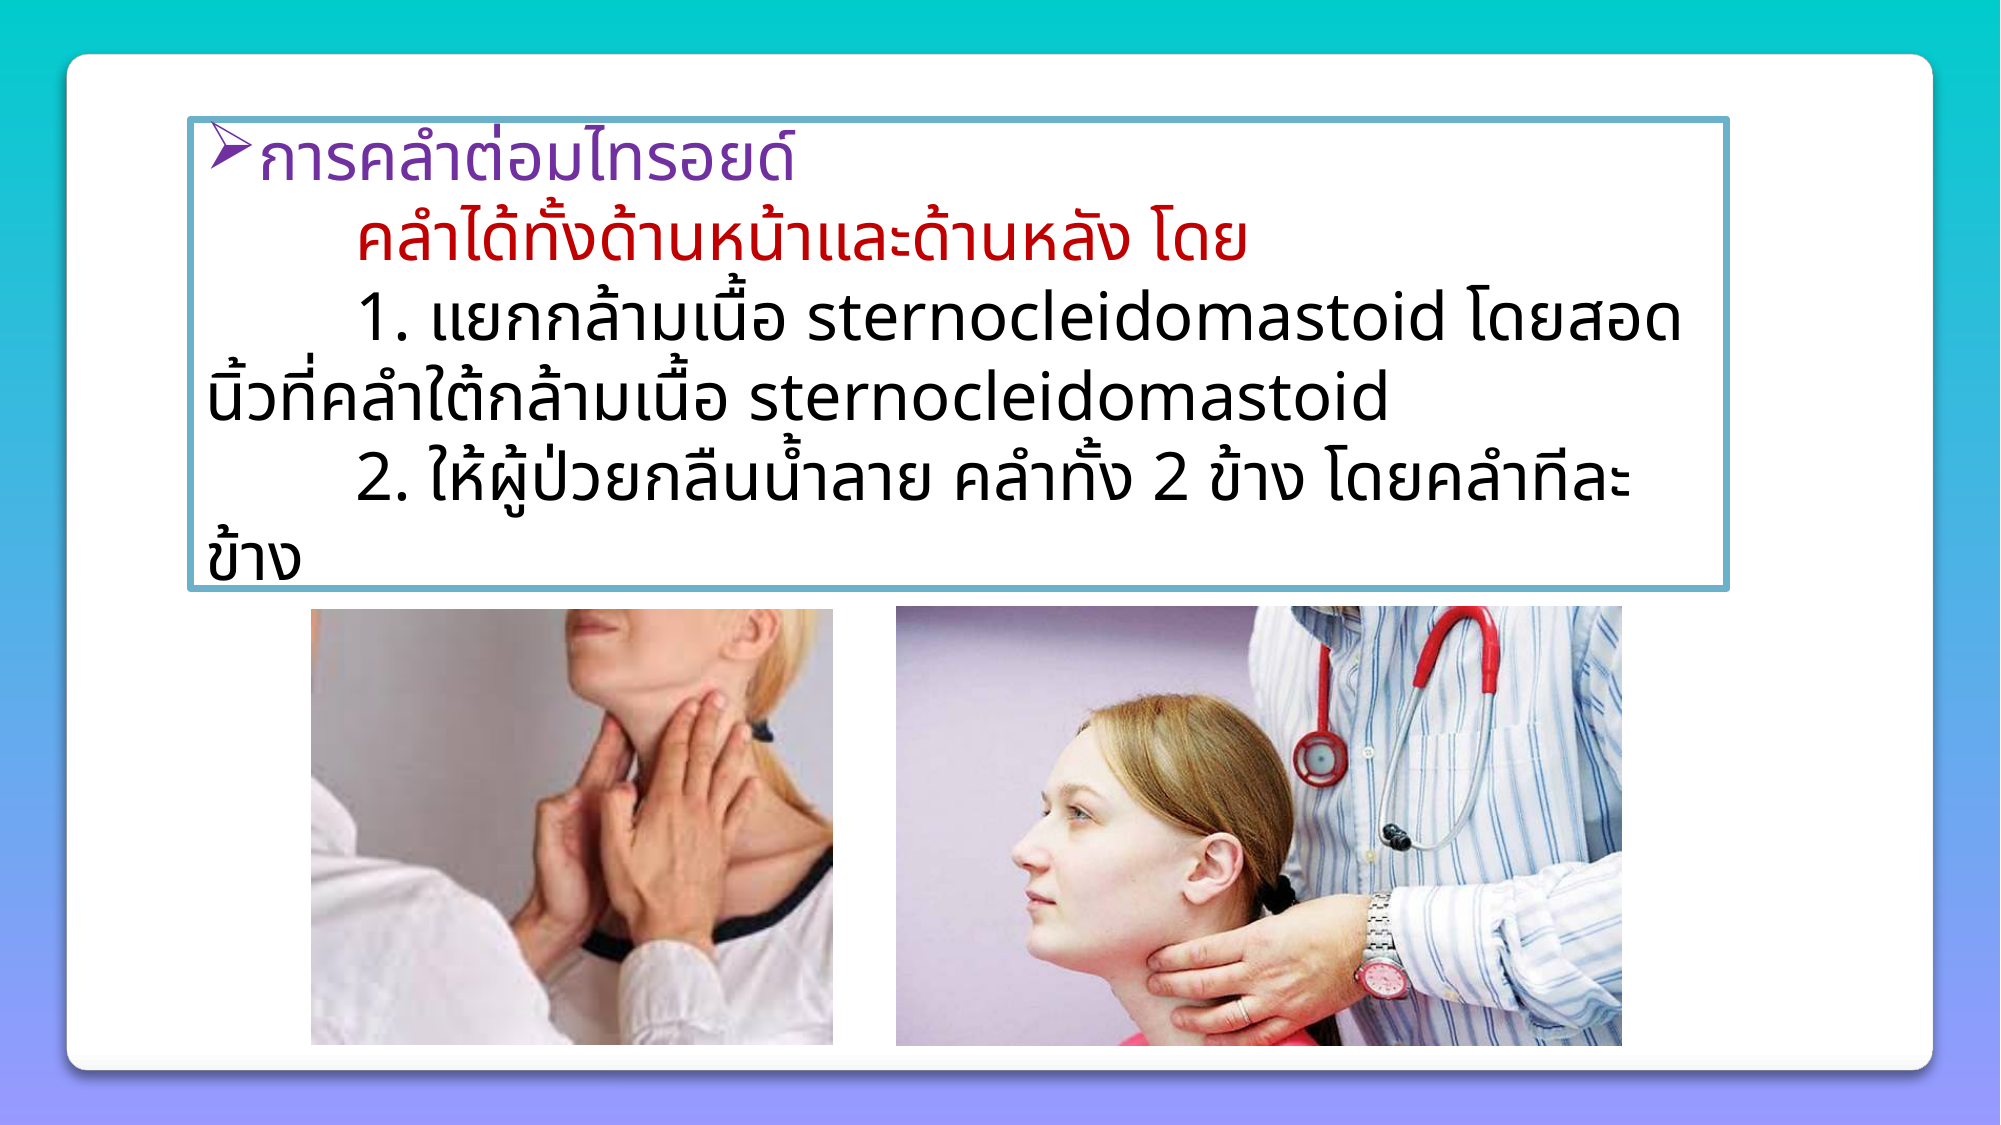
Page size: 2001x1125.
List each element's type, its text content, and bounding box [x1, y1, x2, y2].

picture [895, 605, 1622, 1047]
picture [311, 609, 833, 1045]
text_box การคลำต่อมไทรอยด์ คลำได้ทั้งด้านหน้าและด้านหลัง โดย 1. แยกกล้ามเนื้อ sternocleidomastoid โดยสอดนิ้วที่คลำใต้กล้ามเนื้อ sternocleidomastoid 2. ให้ผู้ป่วยกลืนน้ำลาย คลำทั้ง 2 ข้าง โดยคลำทีละข้าง [187, 116, 1730, 592]
